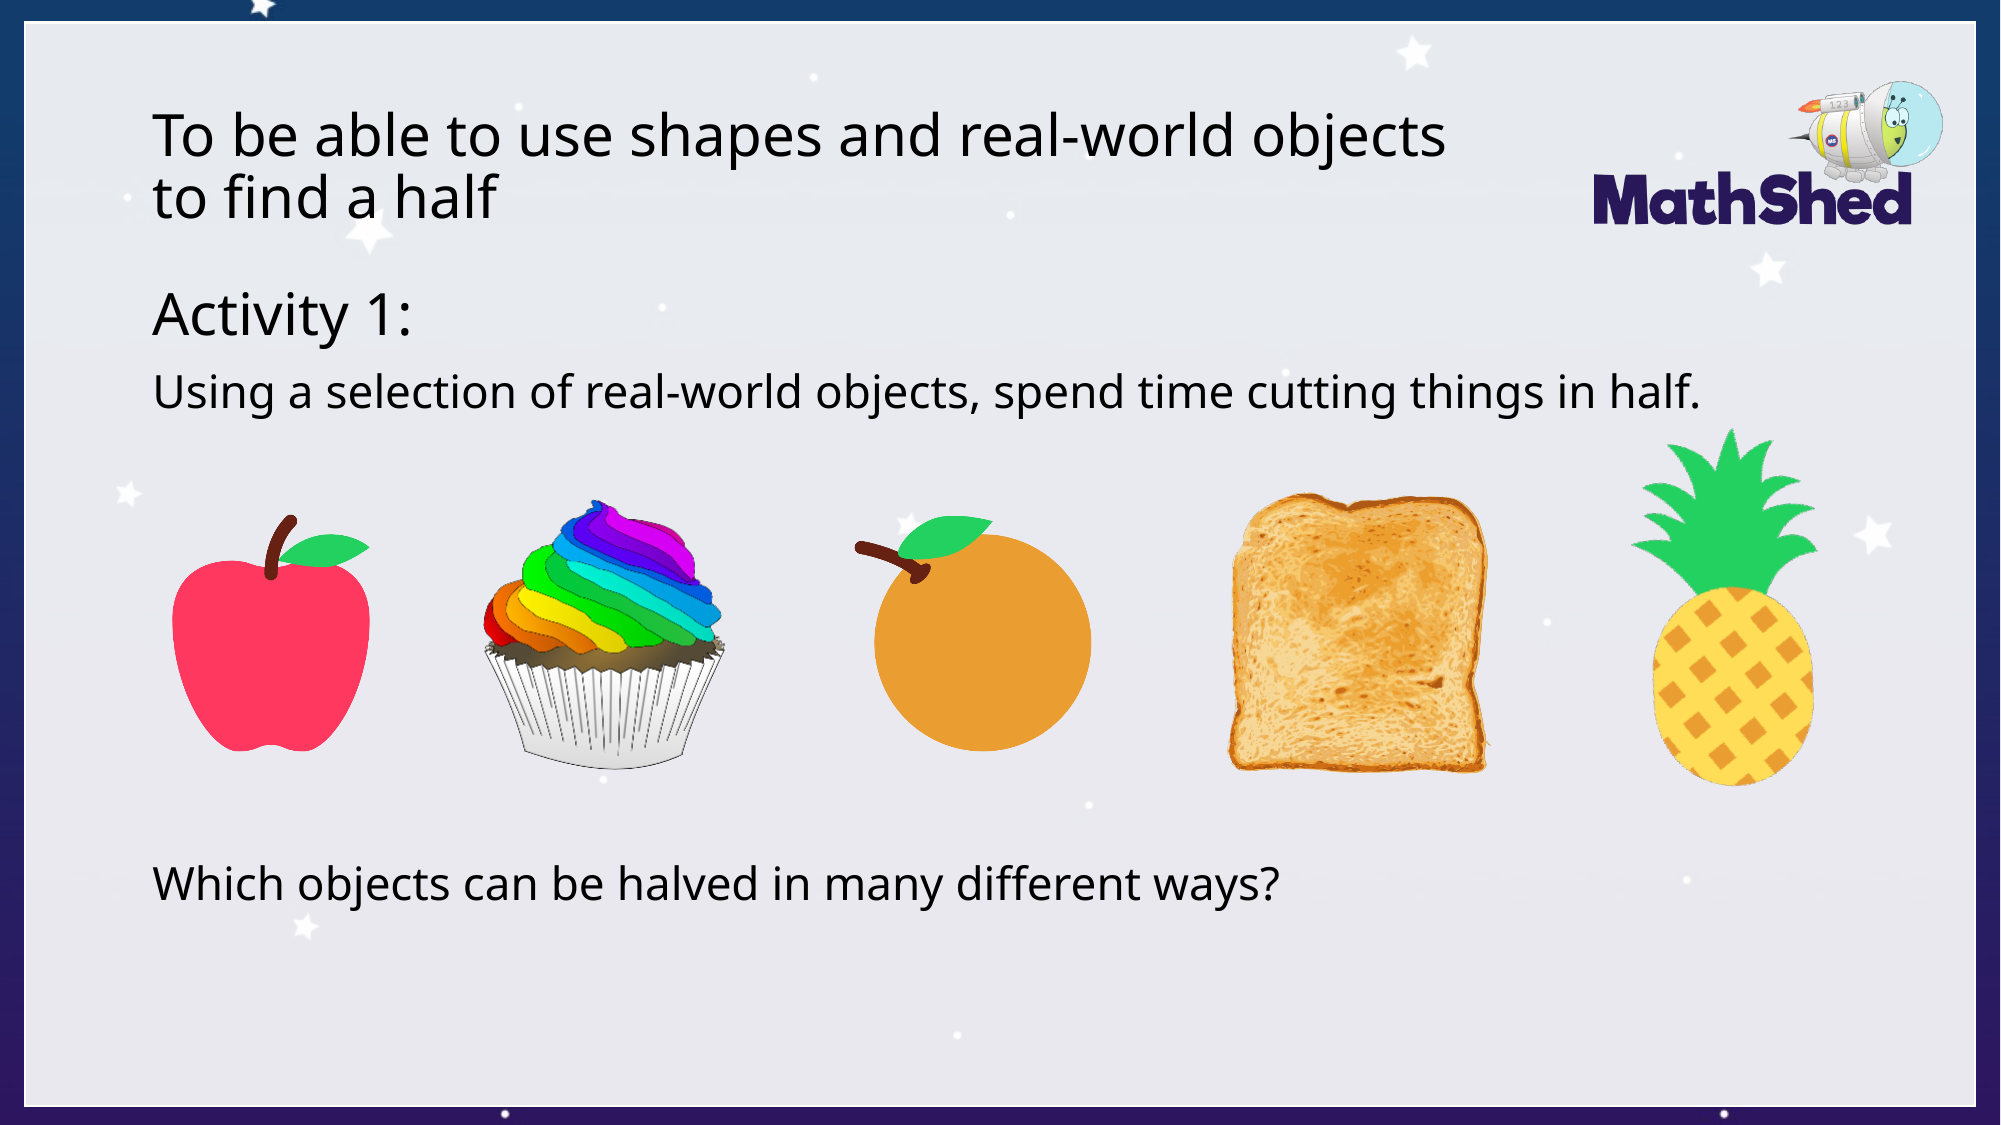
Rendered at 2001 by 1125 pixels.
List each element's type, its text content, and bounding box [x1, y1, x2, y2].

title To be able to use shapes and real-world objects to find a half [137, 59, 1578, 277]
list Activity 1: Using a selection of real-world objects, spend time cutting things in half. Which objects can be halved in many different ways? [137, 277, 1863, 992]
picture [0, 0, 2001, 1125]
